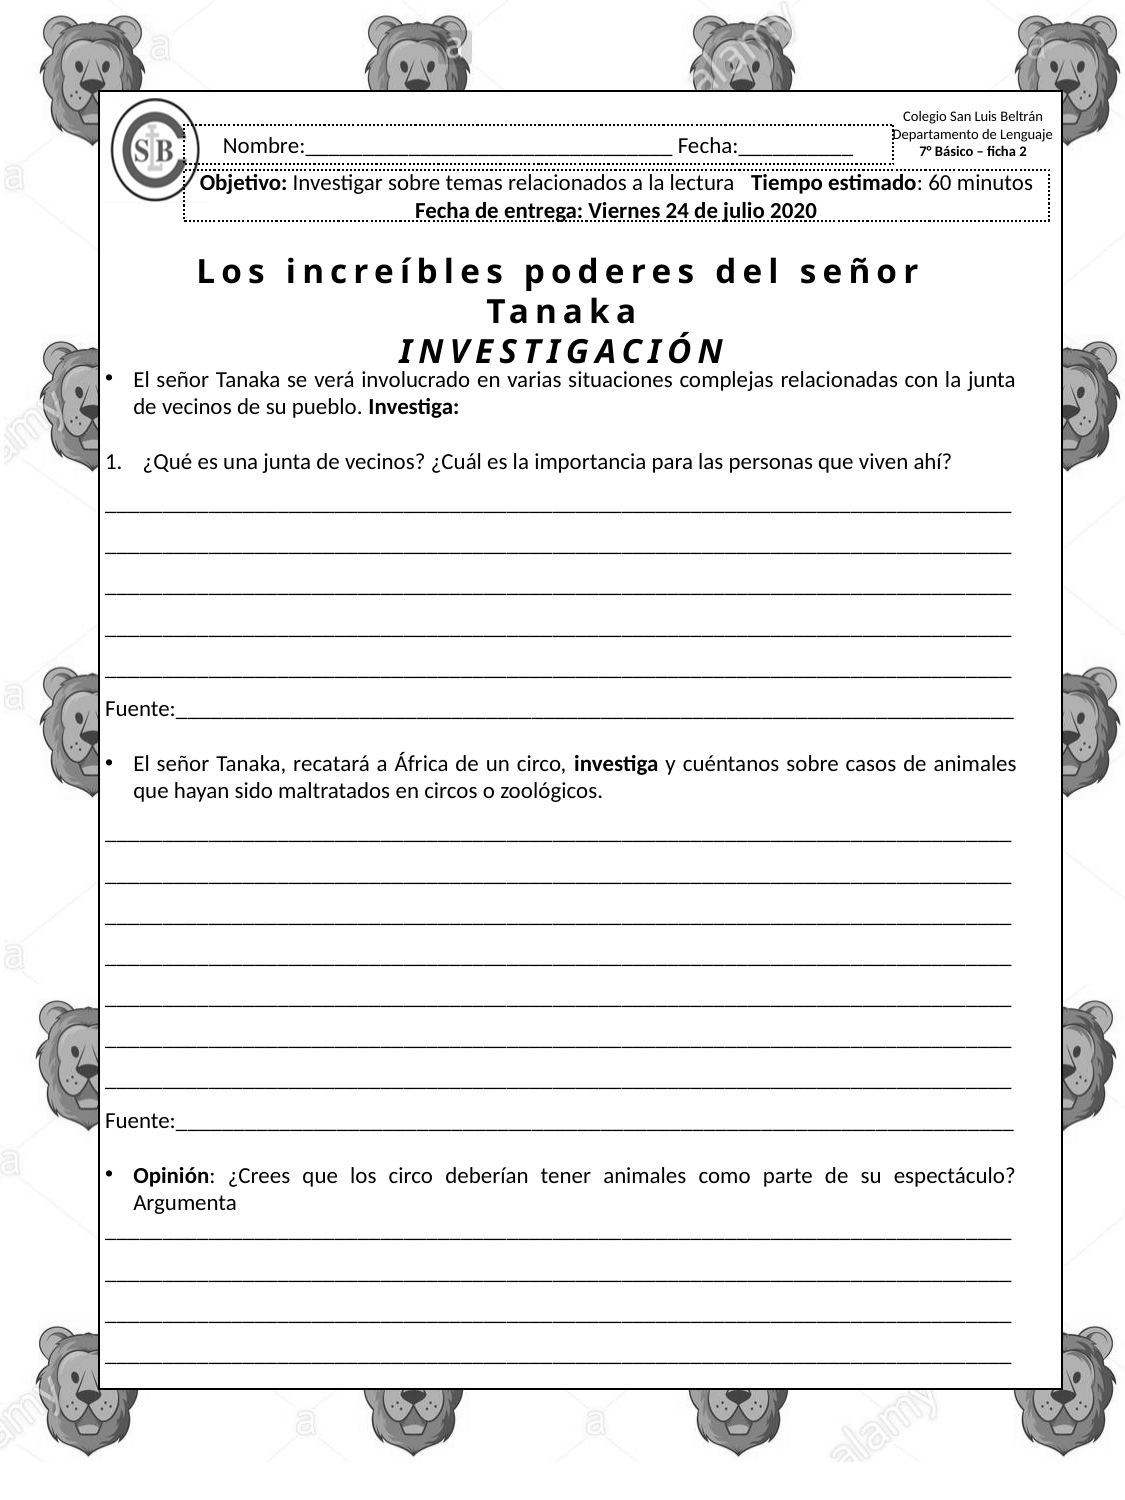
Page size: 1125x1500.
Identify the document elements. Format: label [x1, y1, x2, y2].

picture [106, 98, 206, 206]
text_box [0, 0, 1125, 1462]
